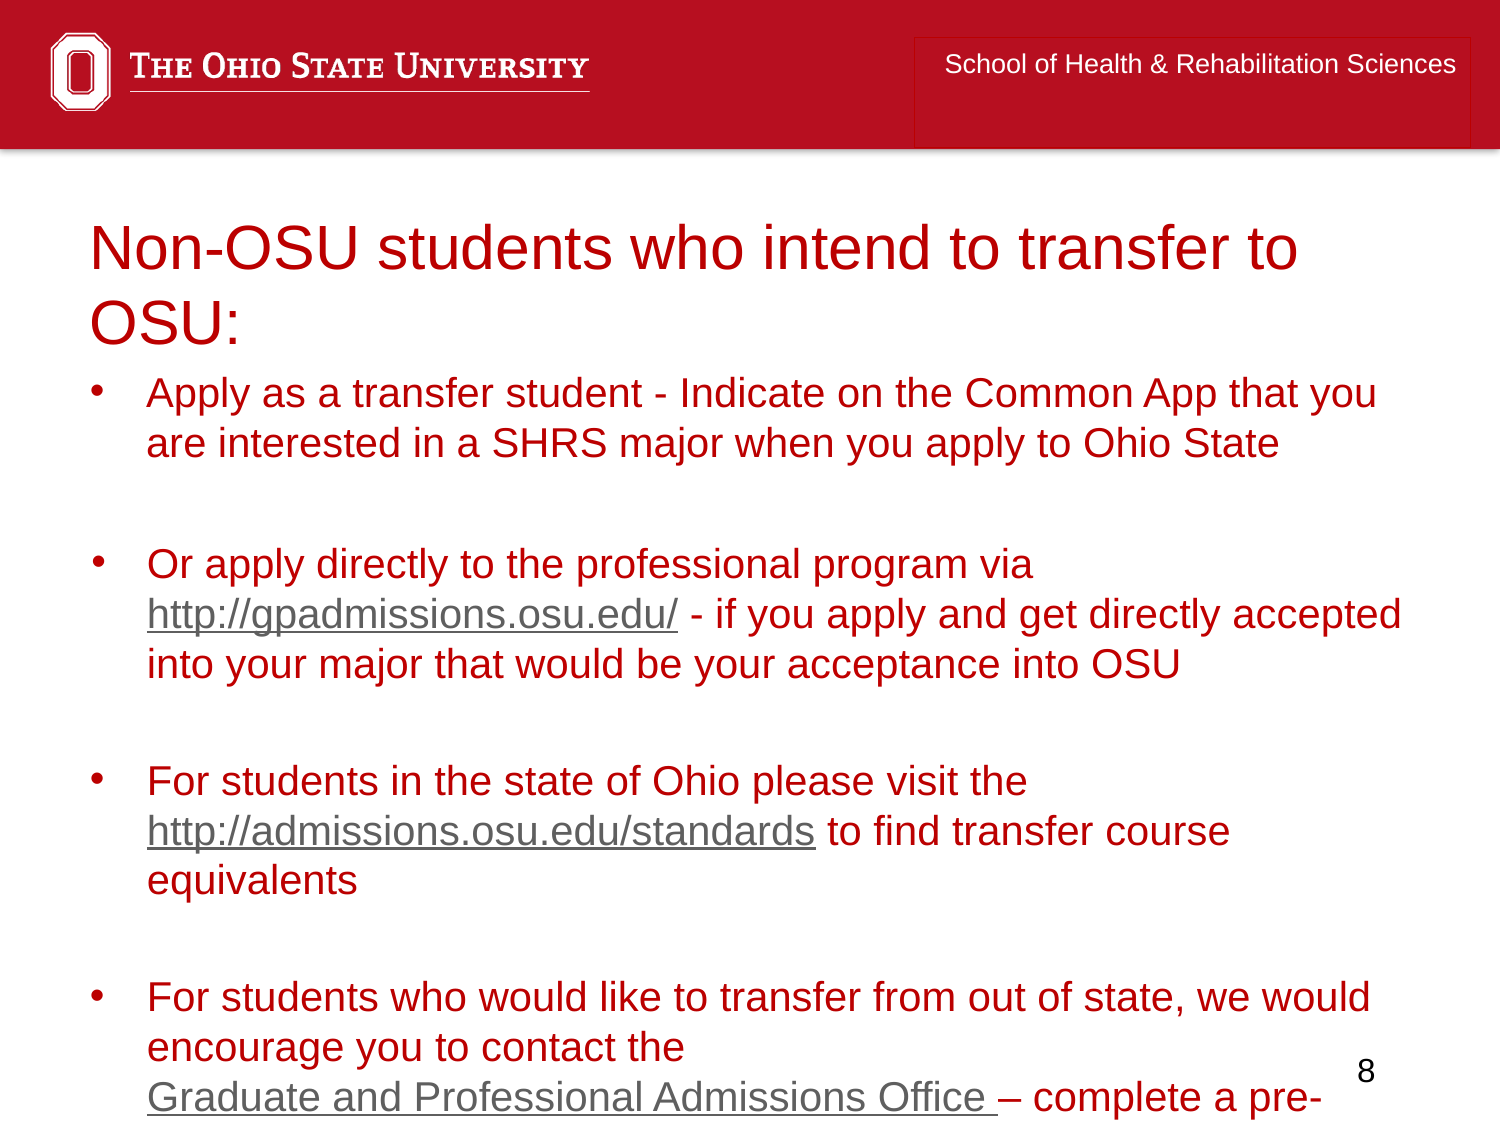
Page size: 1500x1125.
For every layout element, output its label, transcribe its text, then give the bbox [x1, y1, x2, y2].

list Non-OSU students who intend to transfer to OSU: Apply as a transfer student - Indicate on the Common App that you are interested in a SHRS major when you apply to Ohio State Or apply directly to the professional program via http://gpadmissions.osu.edu/ - if you apply and get directly accepted into your major that would be your acceptance into OSU For students in the state of Ohio please visit the http://admissions.osu.edu/standards to find transfer course equivalents For students who would like to transfer from out of state, we would encourage you to contact the Graduate and Professional Admissions Office – complete a pre-requisite evaluation form [75, 200, 1425, 943]
picture [50, 32, 590, 111]
list School of Health & Rehabilitation Sciences [914, 37, 1471, 148]
